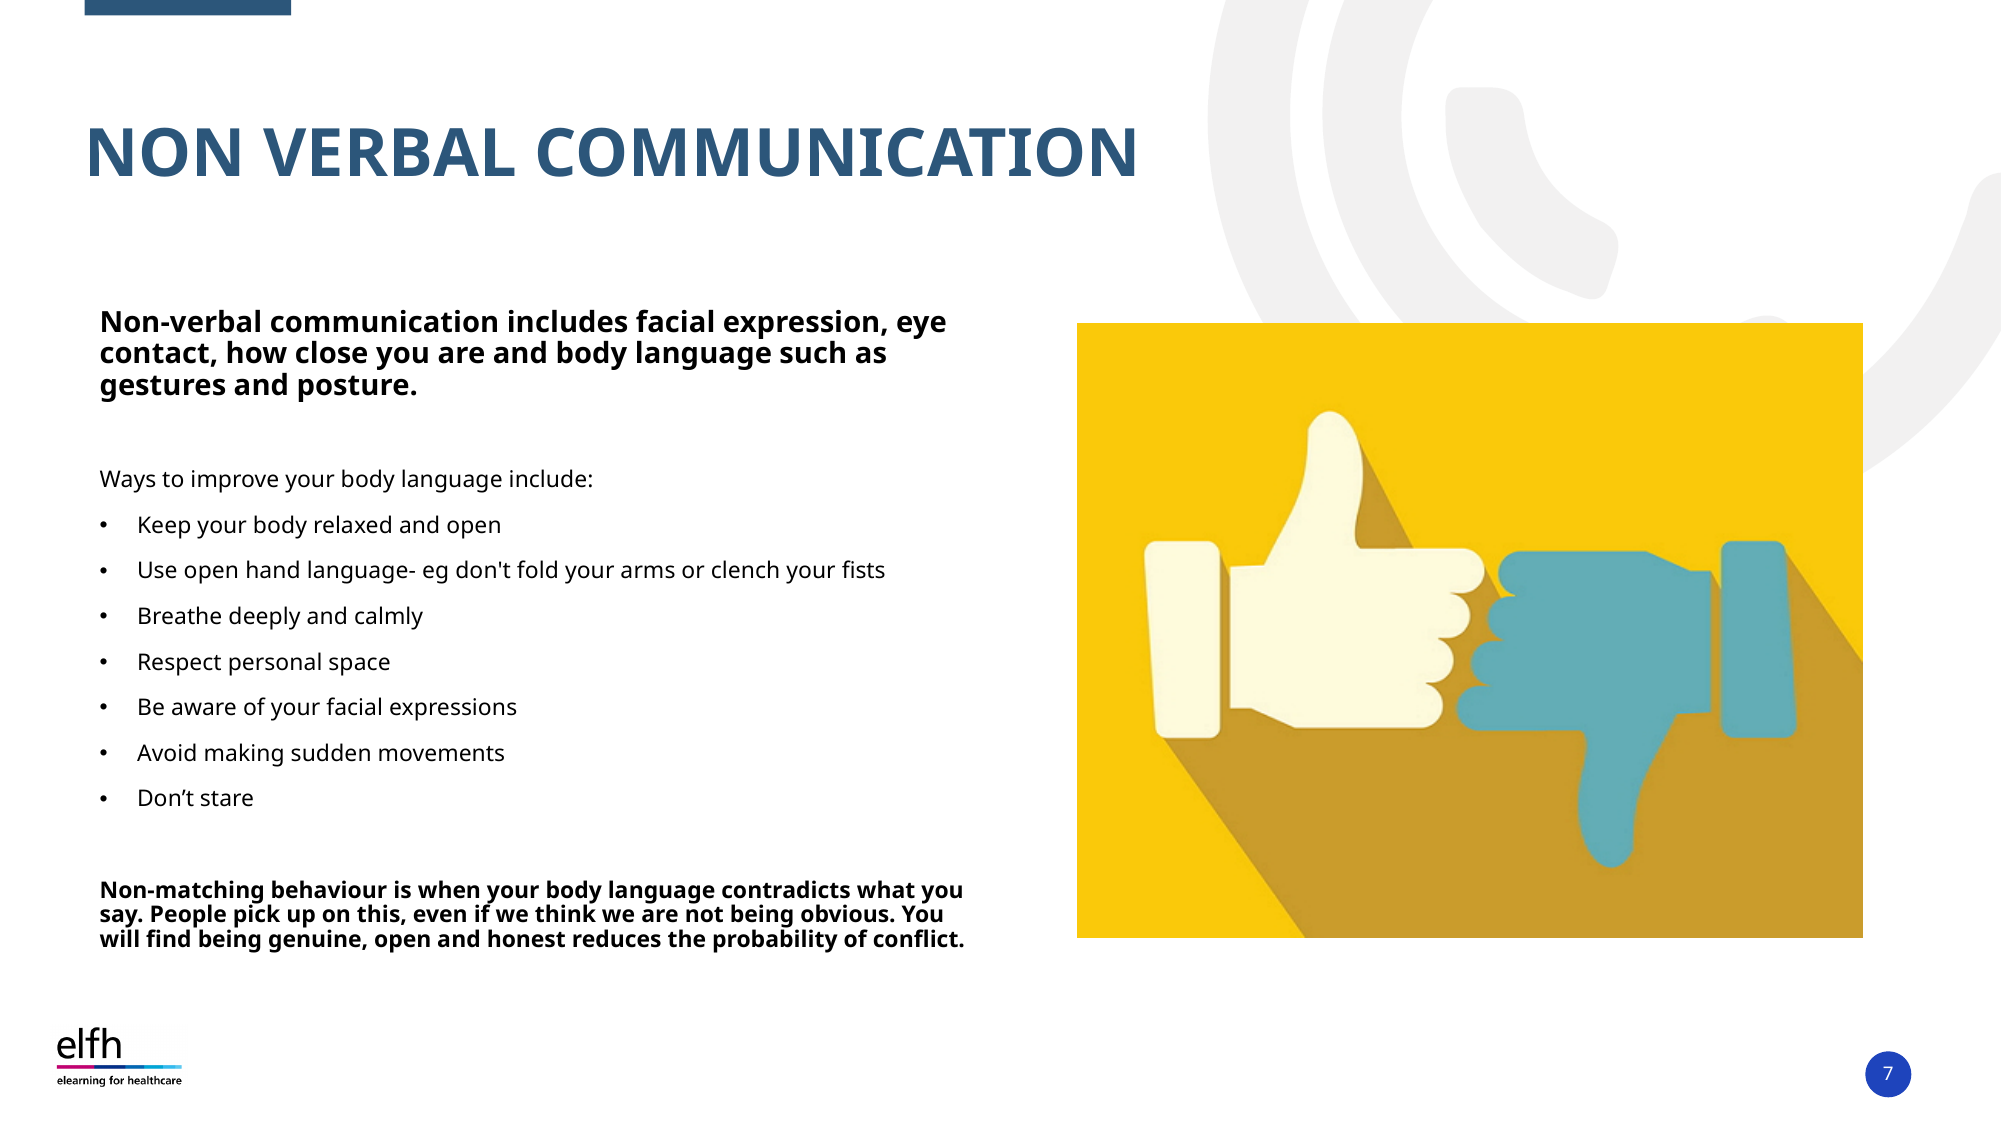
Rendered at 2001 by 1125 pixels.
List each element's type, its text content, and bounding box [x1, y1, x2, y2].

slide_number 7 [1864, 1059, 1913, 1090]
title Non verbal communication [84, 40, 1914, 192]
text_box Non-verbal communication includes facial expression, eye contact, how close you are and body language such as gestures and posture. Ways to improve your body language include: Keep your body relaxed and open Use open hand language- eg don't fold your arms or clench your fists Breathe deeply and calmly Respect personal space Be aware of your facial expressions Avoid making sudden movements Don’t stare Non-matching behaviour is when your body language contradicts what you say. People pick up on this, even if we think we are not being obvious. You will find being genuine, open and honest reduces the probability of conflict. [84, 299, 988, 1014]
picture [50, 1024, 188, 1090]
picture [1077, 323, 1863, 938]
